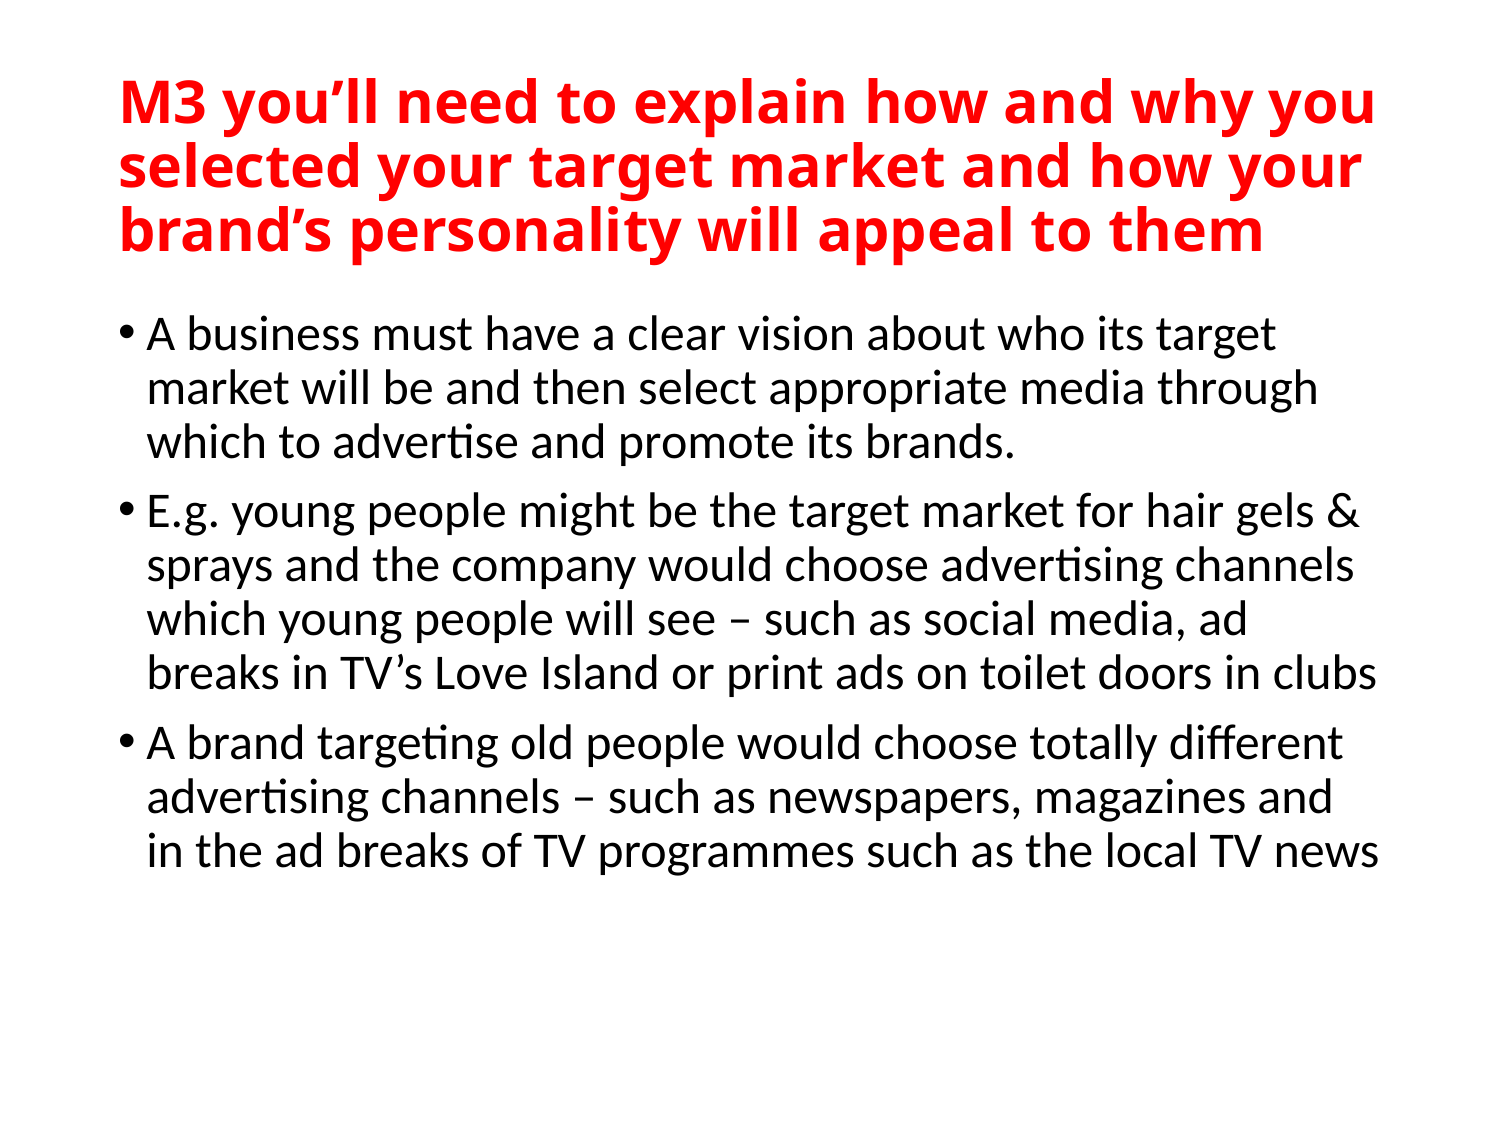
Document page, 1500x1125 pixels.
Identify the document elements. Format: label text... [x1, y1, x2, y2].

list A business must have a clear vision about who its target market will be and then select appropriate media through which to advertise and promote its brands. E.g. young people might be the target market for hair gels & sprays and the company would choose advertising channels which young people will see – such as social media, ad breaks in TV’s Love Island or print ads on toilet doors in clubs A brand targeting old people would choose totally different advertising channels – such as newspapers, magazines and in the ad breaks of TV programmes such as the local TV news [103, 299, 1397, 1014]
title M3 you’ll need to explain how and why you selected your target market and how your brand’s personality will appeal to them [103, 59, 1397, 278]
